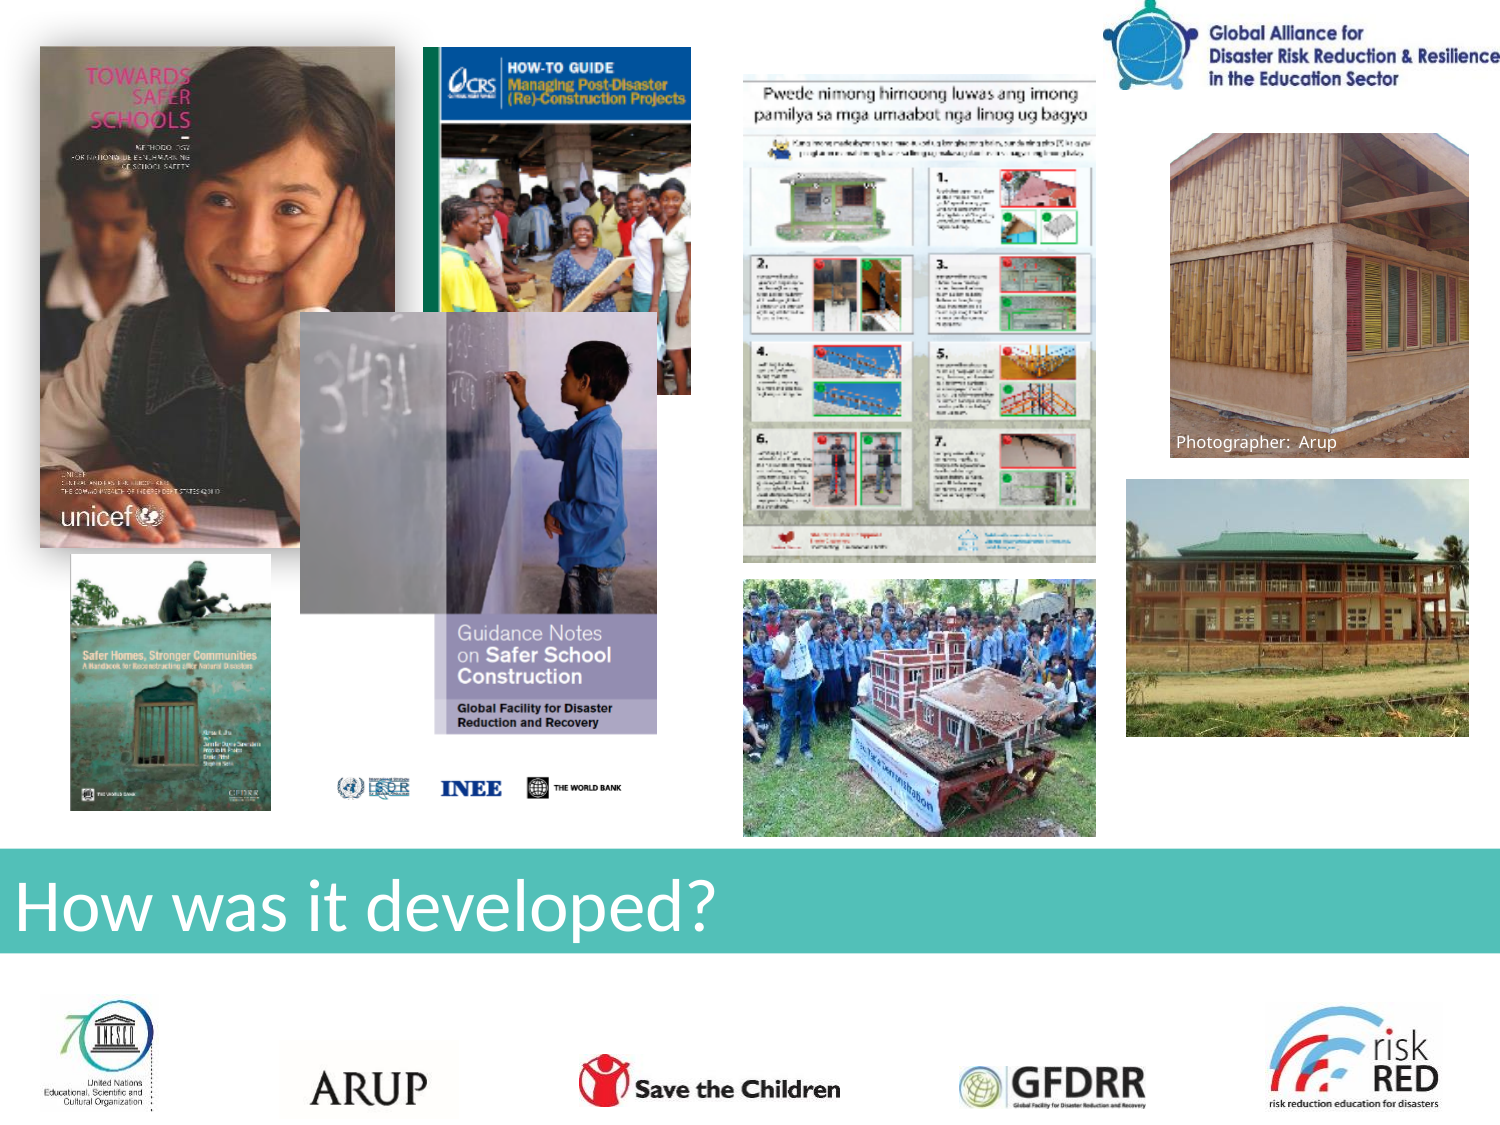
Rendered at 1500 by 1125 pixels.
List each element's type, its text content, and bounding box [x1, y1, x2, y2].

picture [743, 579, 1096, 837]
picture [1265, 1002, 1443, 1113]
picture [1125, 479, 1469, 737]
picture [1103, 0, 1500, 90]
picture [579, 1053, 840, 1108]
picture [39, 46, 692, 827]
picture [743, 74, 1096, 563]
picture [70, 554, 271, 811]
picture [959, 1066, 1146, 1109]
picture [279, 1040, 460, 1119]
picture [39, 993, 160, 1112]
picture [1169, 132, 1469, 458]
text_box How was it developed? [0, 848, 1500, 954]
